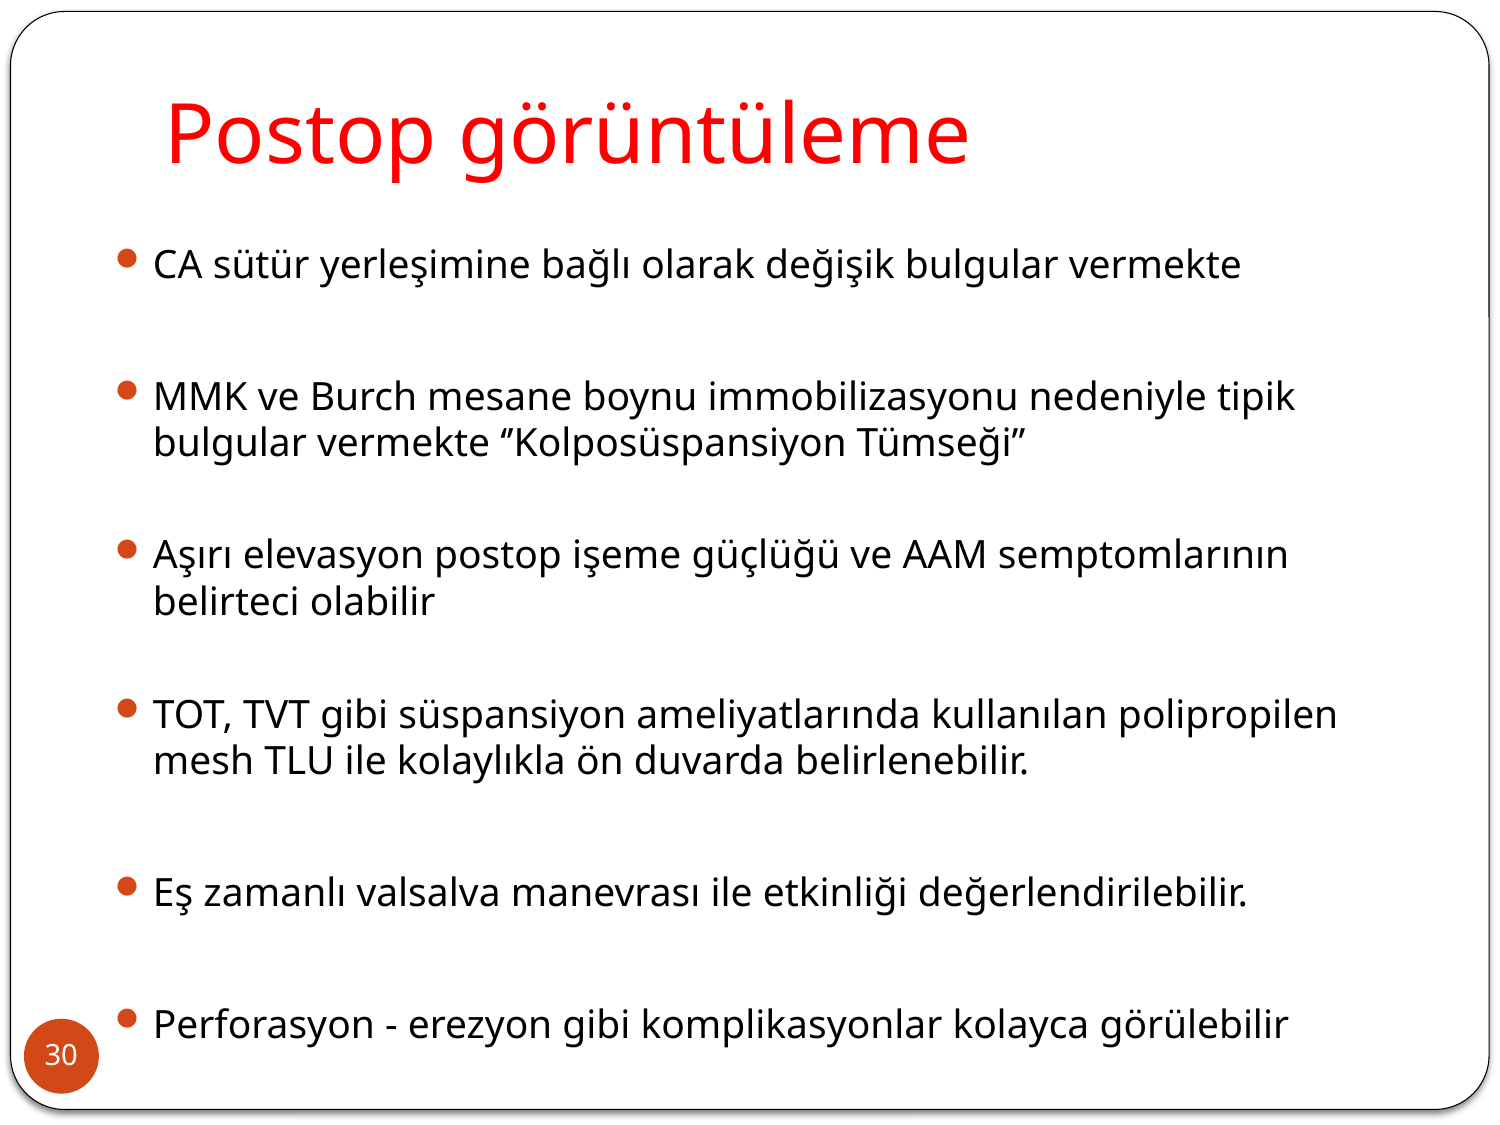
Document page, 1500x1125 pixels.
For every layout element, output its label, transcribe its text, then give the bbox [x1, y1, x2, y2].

list CA sütür yerleşimine bağlı olarak değişik bulgular vermekte MMK ve Burch mesane boynu immobilizasyonu nedeniyle tipik bulgular vermekte ‘’Kolposüspansiyon Tümseği’’ Aşırı elevasyon postop işeme güçlüğü ve AAM semptomlarının belirteci olabilir TOT, TVT gibi süspansiyon ameliyatlarında kullanılan polipropilen mesh TLU ile kolaylıkla ön duvarda belirlenebilir. Eş zamanlı valsalva manevrası ile etkinliği değerlendirilebilir. Perforasyon - erezyon gibi komplikasyonlar kolayca görülebilir [100, 231, 1436, 1071]
slide_number 30 [23, 1018, 99, 1094]
title Postop görüntüleme [150, 7, 1425, 195]
